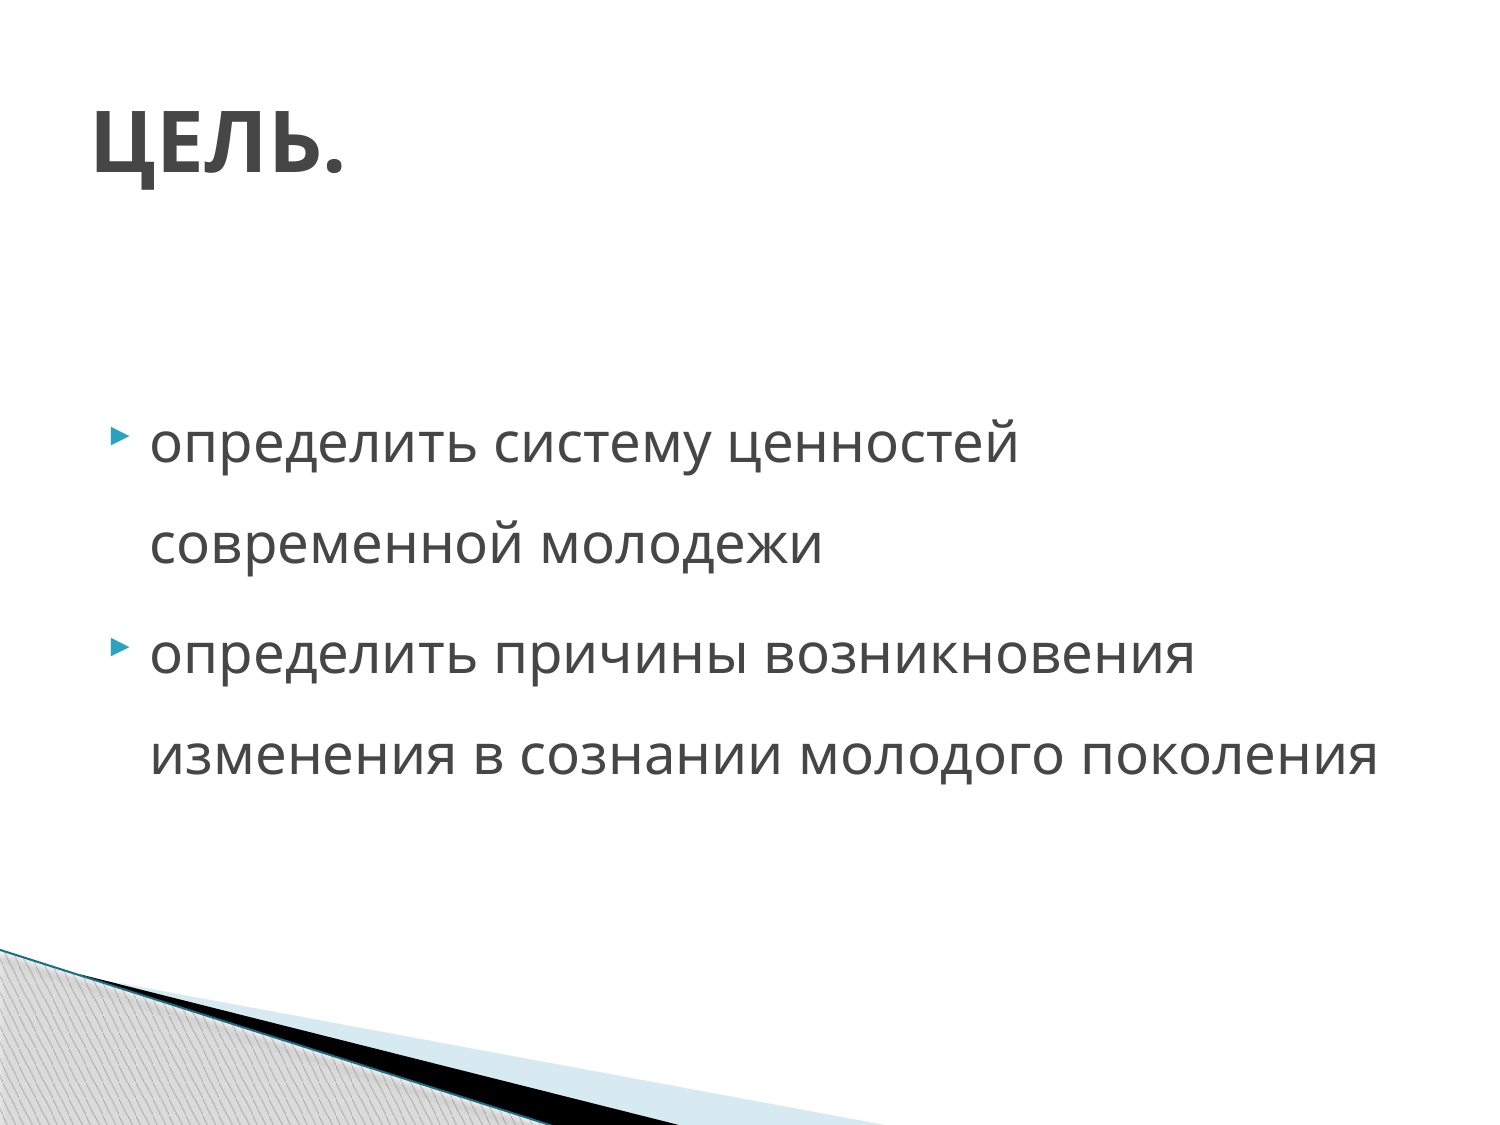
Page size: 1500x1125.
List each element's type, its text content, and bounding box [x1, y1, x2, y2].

title ЦЕЛЬ. [75, 45, 1425, 233]
list определить систему ценностей современной молодежи определить причины возникновения изменения в сознании молодого поколения [75, 233, 1425, 951]
